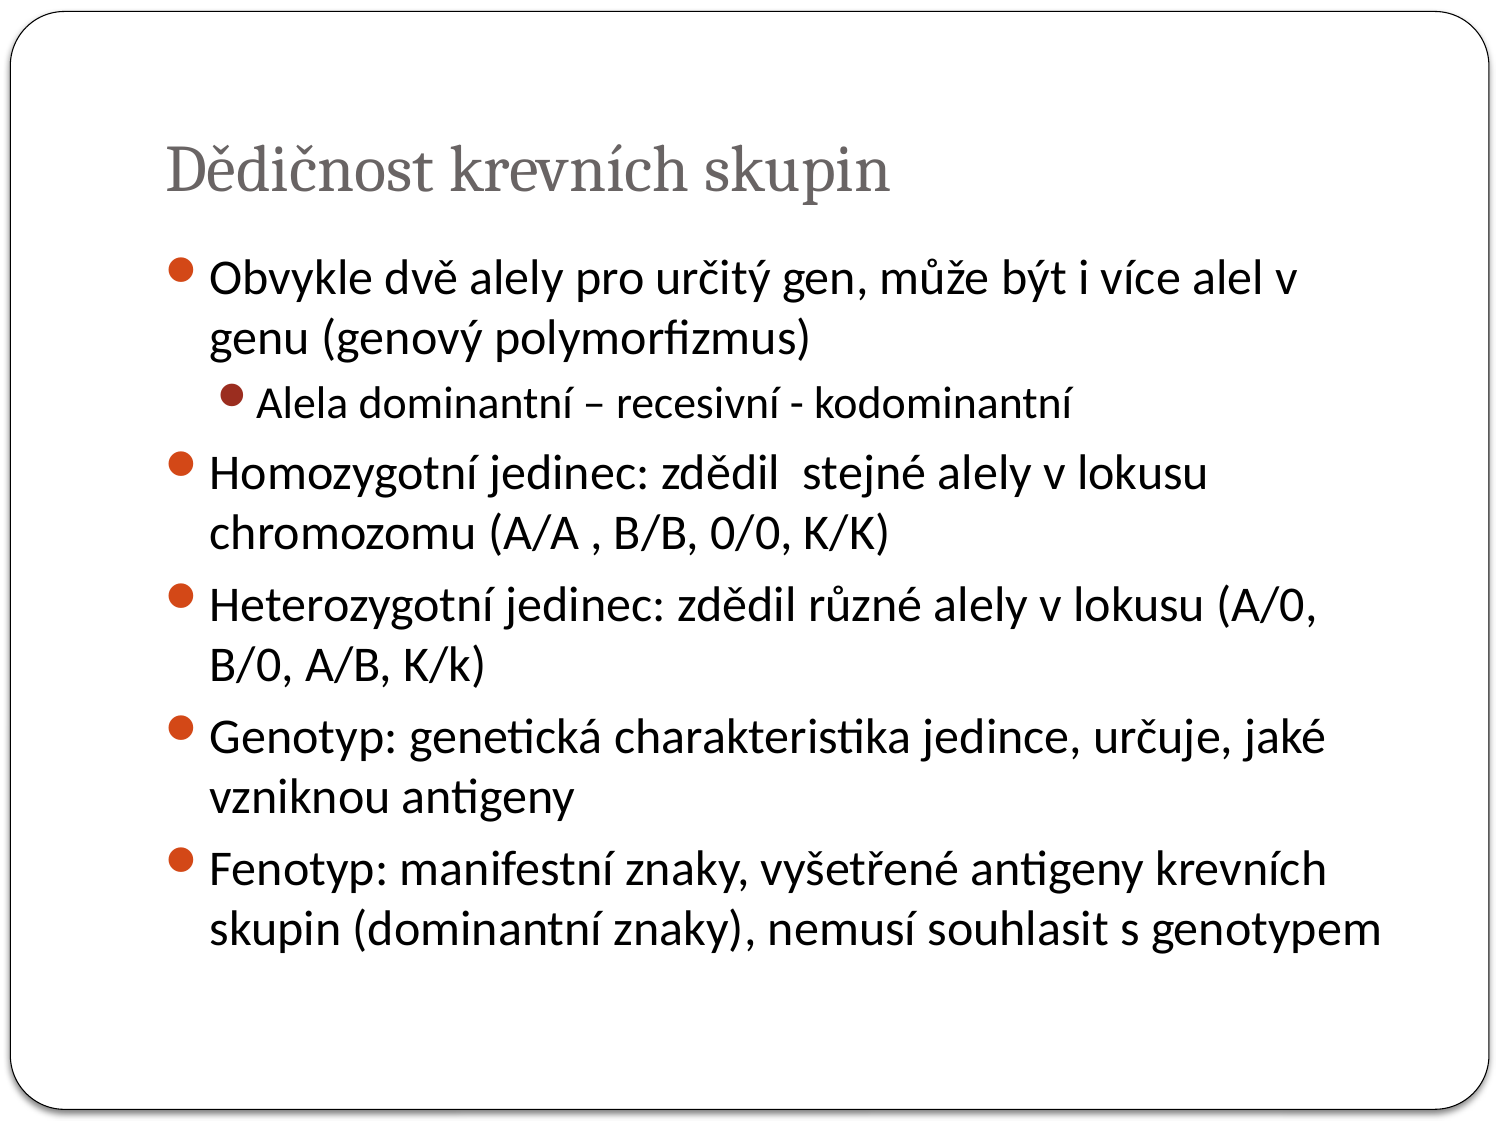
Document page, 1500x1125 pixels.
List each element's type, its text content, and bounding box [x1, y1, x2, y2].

title Dědičnost krevních skupin [150, 45, 1425, 220]
list Obvykle dvě alely pro určitý gen, může být i více alel v genu (genový polymorfizmus) Alela dominantní – recesivní - kodominantní Homozygotní jedinec: zdědil stejné alely v lokusu chromozomu (A/A , B/B, 0/0, K/K) Heterozygotní jedinec: zdědil různé alely v lokusu (A/0, B/0, A/B, K/k) Genotyp: genetická charakteristika jedince, určuje, jaké vzniknou antigeny Fenotyp: manifestní znaky, vyšetřené antigeny krevních skupin (dominantní znaky), nemusí souhlasit s genotypem [150, 237, 1425, 1012]
